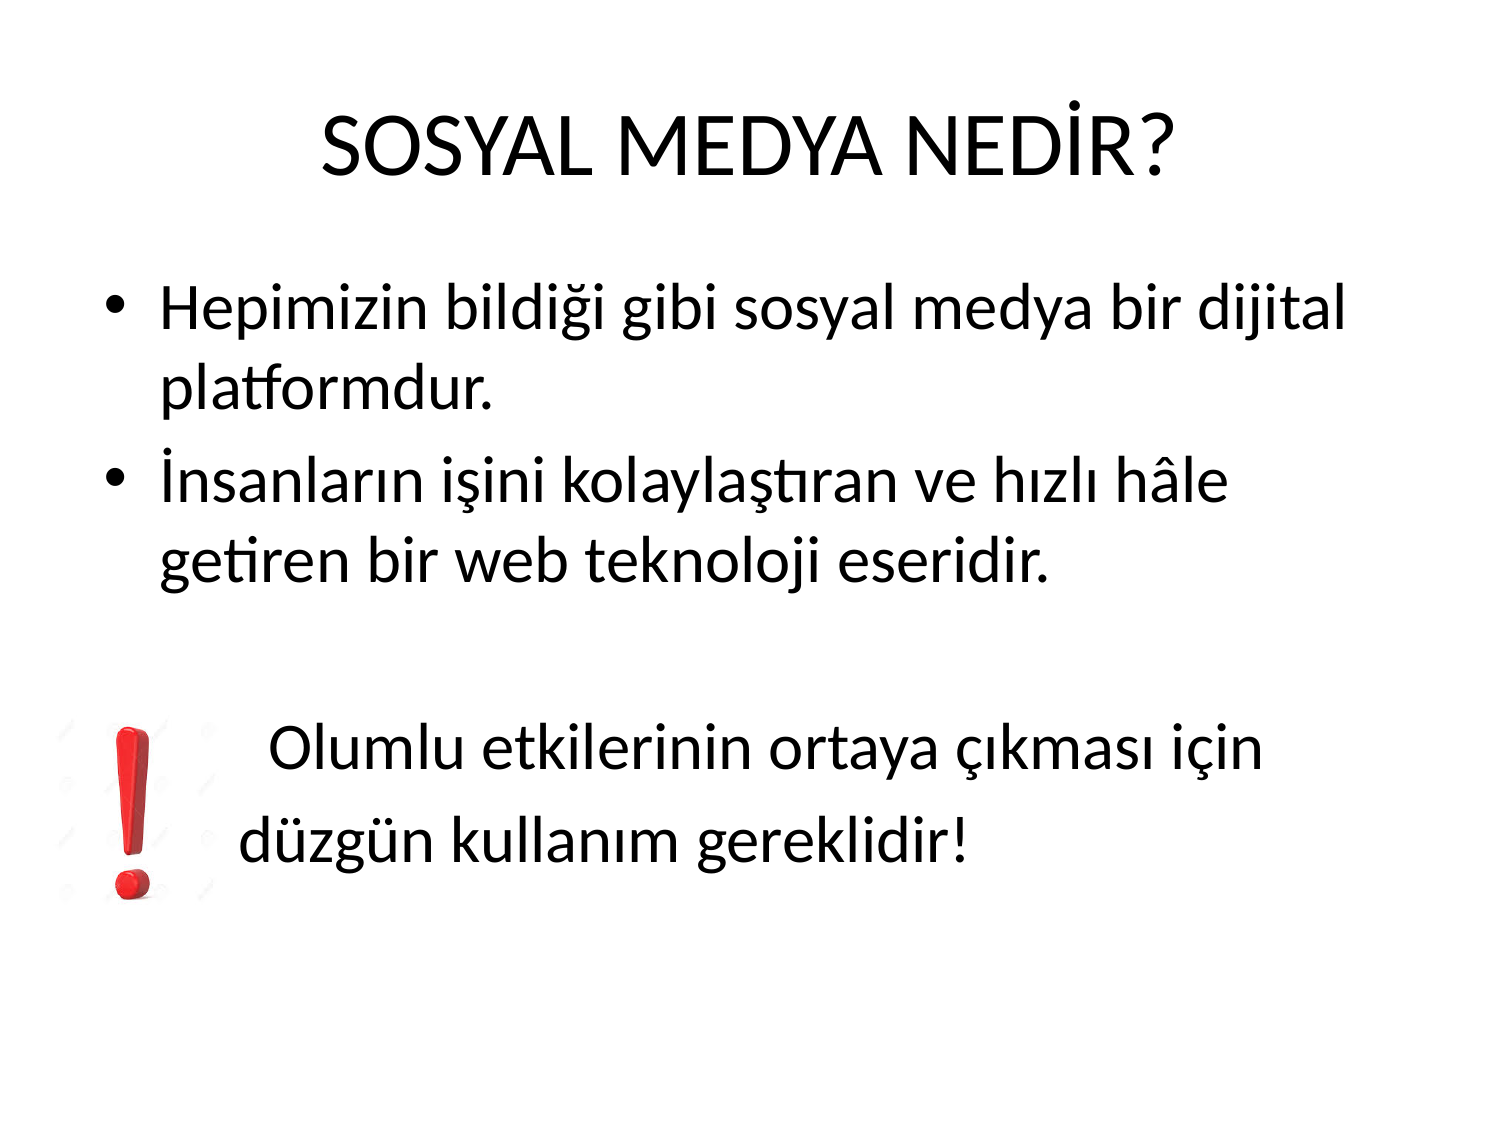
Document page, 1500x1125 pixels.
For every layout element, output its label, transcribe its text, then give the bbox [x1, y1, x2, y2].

list Hepimizin bildiği gibi sosyal medya bir dijital platformdur. İnsanların işini kolaylaştıran ve hızlı hâle getiren bir web teknoloji eseridir. Olumlu etkilerinin ortaya çıkması için düzgün kullanım gereklidir! [88, 255, 1439, 998]
title SOSYAL MEDYA NEDİR? [75, 45, 1425, 233]
picture [52, 715, 219, 906]
